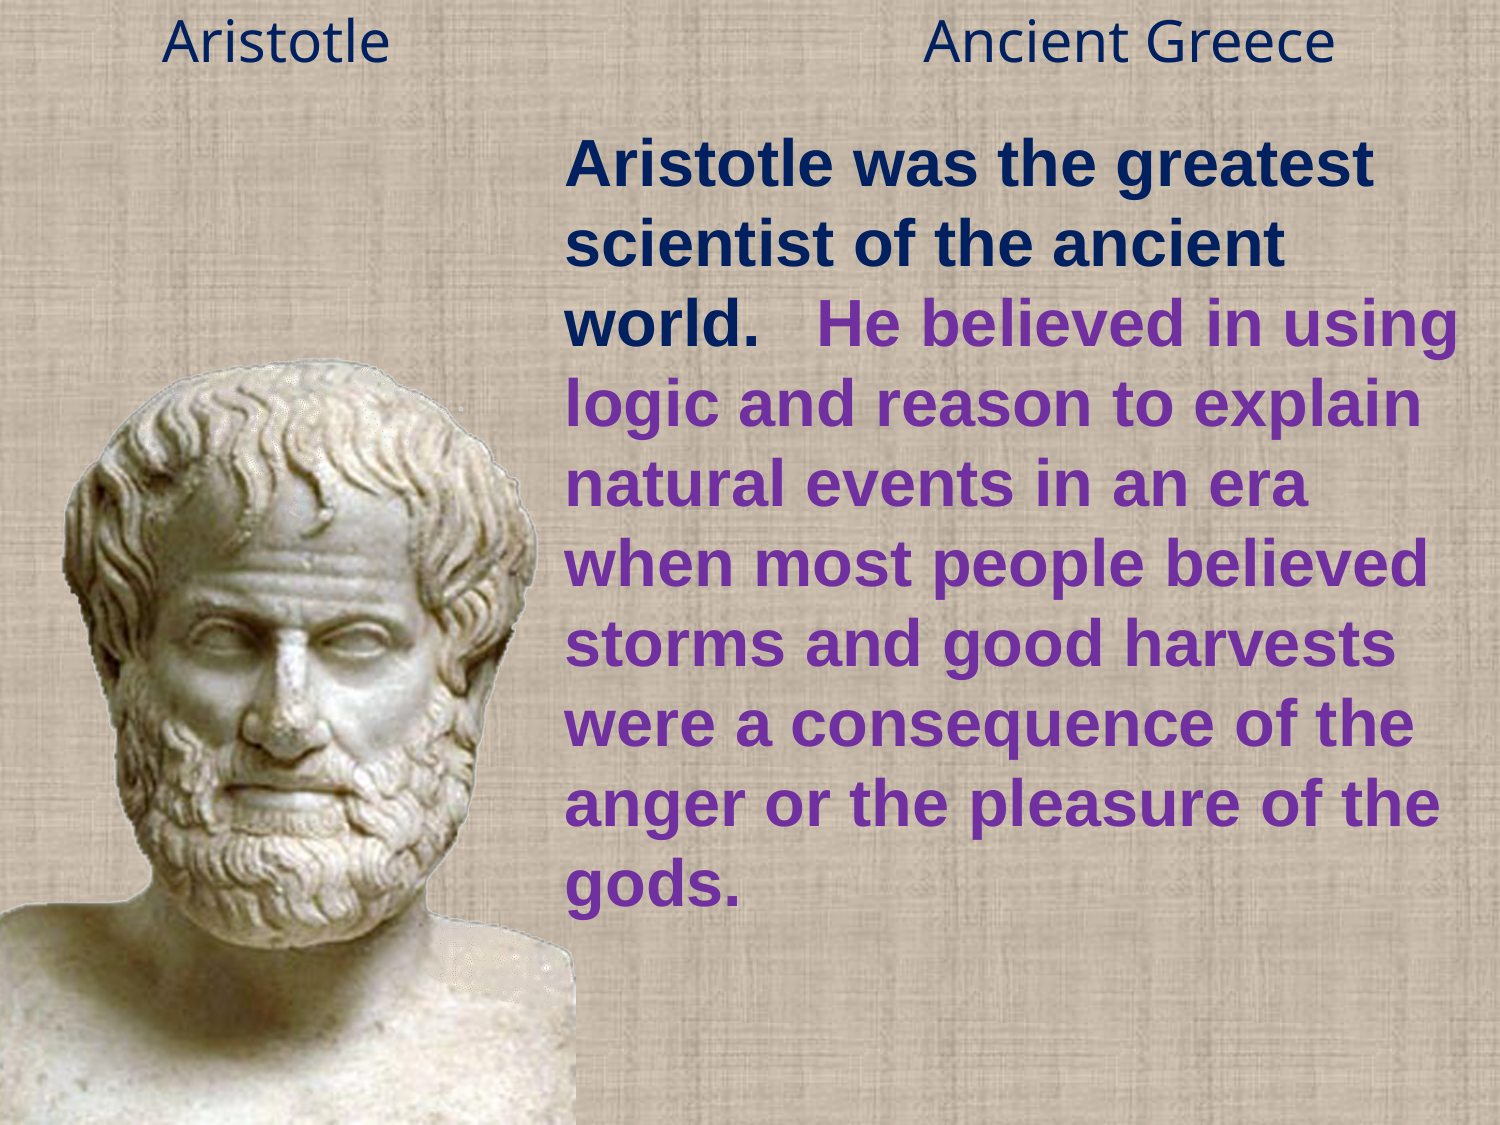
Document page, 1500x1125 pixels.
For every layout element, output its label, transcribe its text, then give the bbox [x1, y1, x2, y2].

text_box Aristotle Ancient Greece [0, 0, 1500, 79]
text_box Aristotle was the greatest scientist of the ancient world. He believed in using logic and reason to explain natural events in an era when most people believed storms and good harvests were a consequence of the anger or the pleasure of the gods. [549, 112, 1500, 927]
picture [0, 337, 576, 1125]
